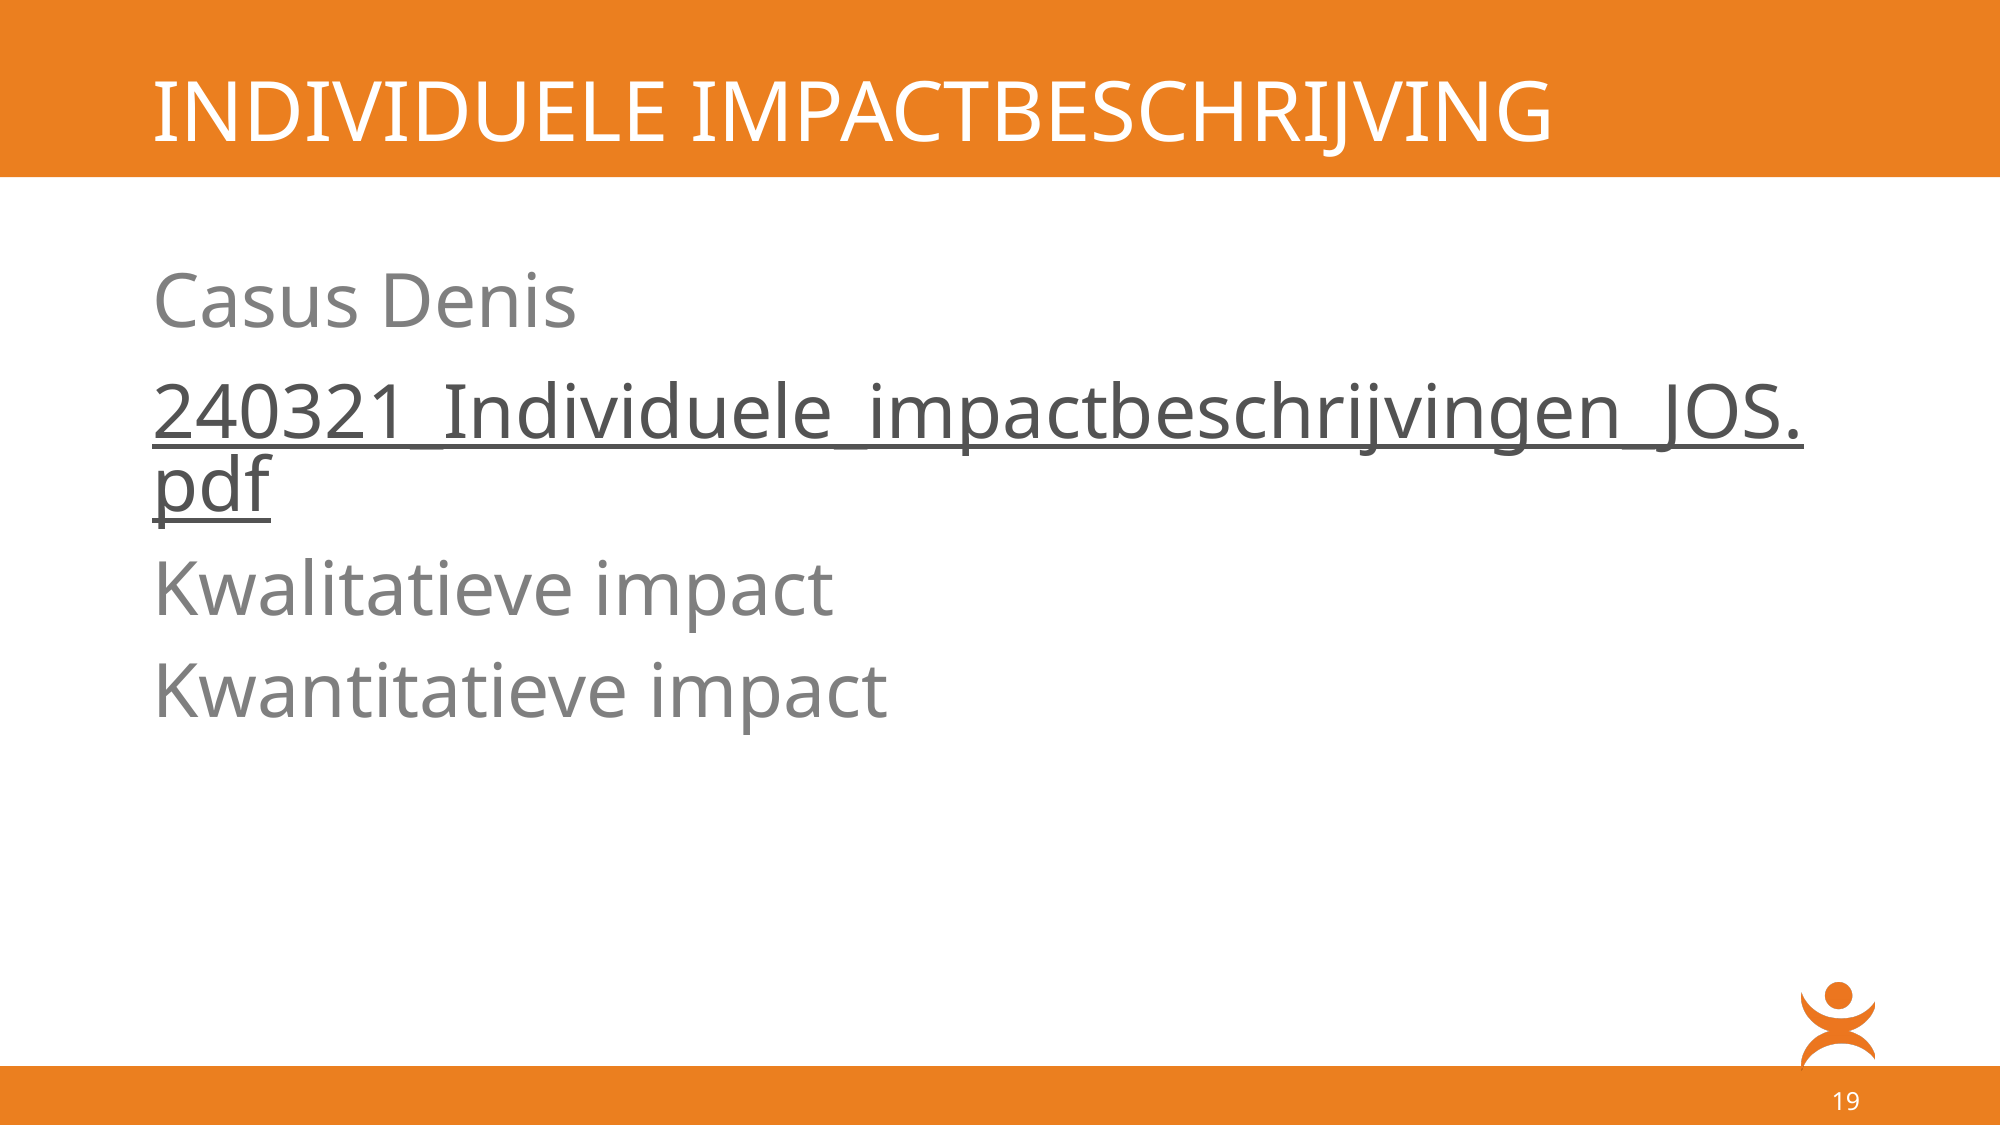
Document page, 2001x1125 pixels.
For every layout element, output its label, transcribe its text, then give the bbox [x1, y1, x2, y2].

text_box INDIVIDUELE IMPACTBESCHRIJVING [137, 50, 1850, 166]
text_box [0, 1065, 2000, 1125]
list Casus Denis 240321_Individuele_impactbeschrijvingen_JOS.pdf Kwalitatieve impact Kwantitatieve impact [137, 255, 1863, 1015]
text_box 19 [1412, 1077, 1875, 1125]
text_box [0, 0, 2000, 178]
title [69, 18, 1863, 156]
picture [1801, 982, 1875, 1071]
